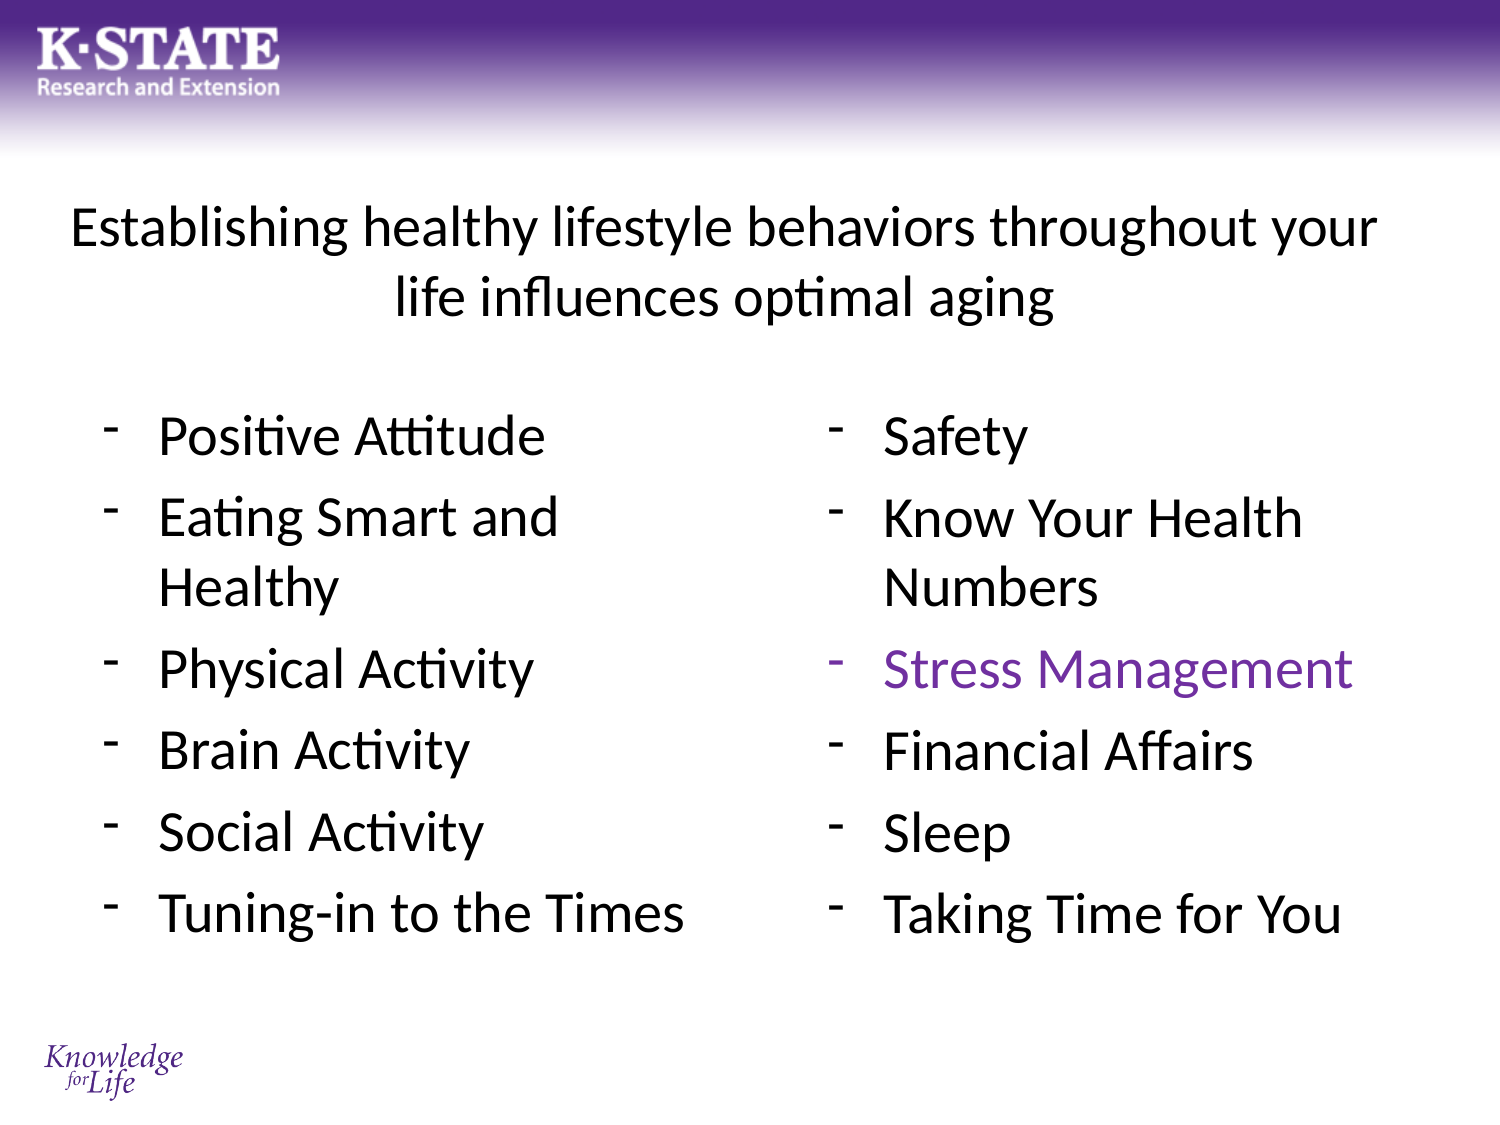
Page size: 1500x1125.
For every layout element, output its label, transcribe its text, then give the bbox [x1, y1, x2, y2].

list Safety Know Your Health Numbers Stress Management Financial Affairs Sleep Taking Time for You [812, 389, 1475, 1125]
title Establishing healthy lifestyle behaviors throughout your life influences optimal aging [31, 181, 1419, 369]
picture [0, 0, 1500, 1125]
list Positive Attitude Eating Smart and Healthy Physical Activity Brain Activity Social Activity Tuning-in to the Times [87, 389, 750, 1125]
